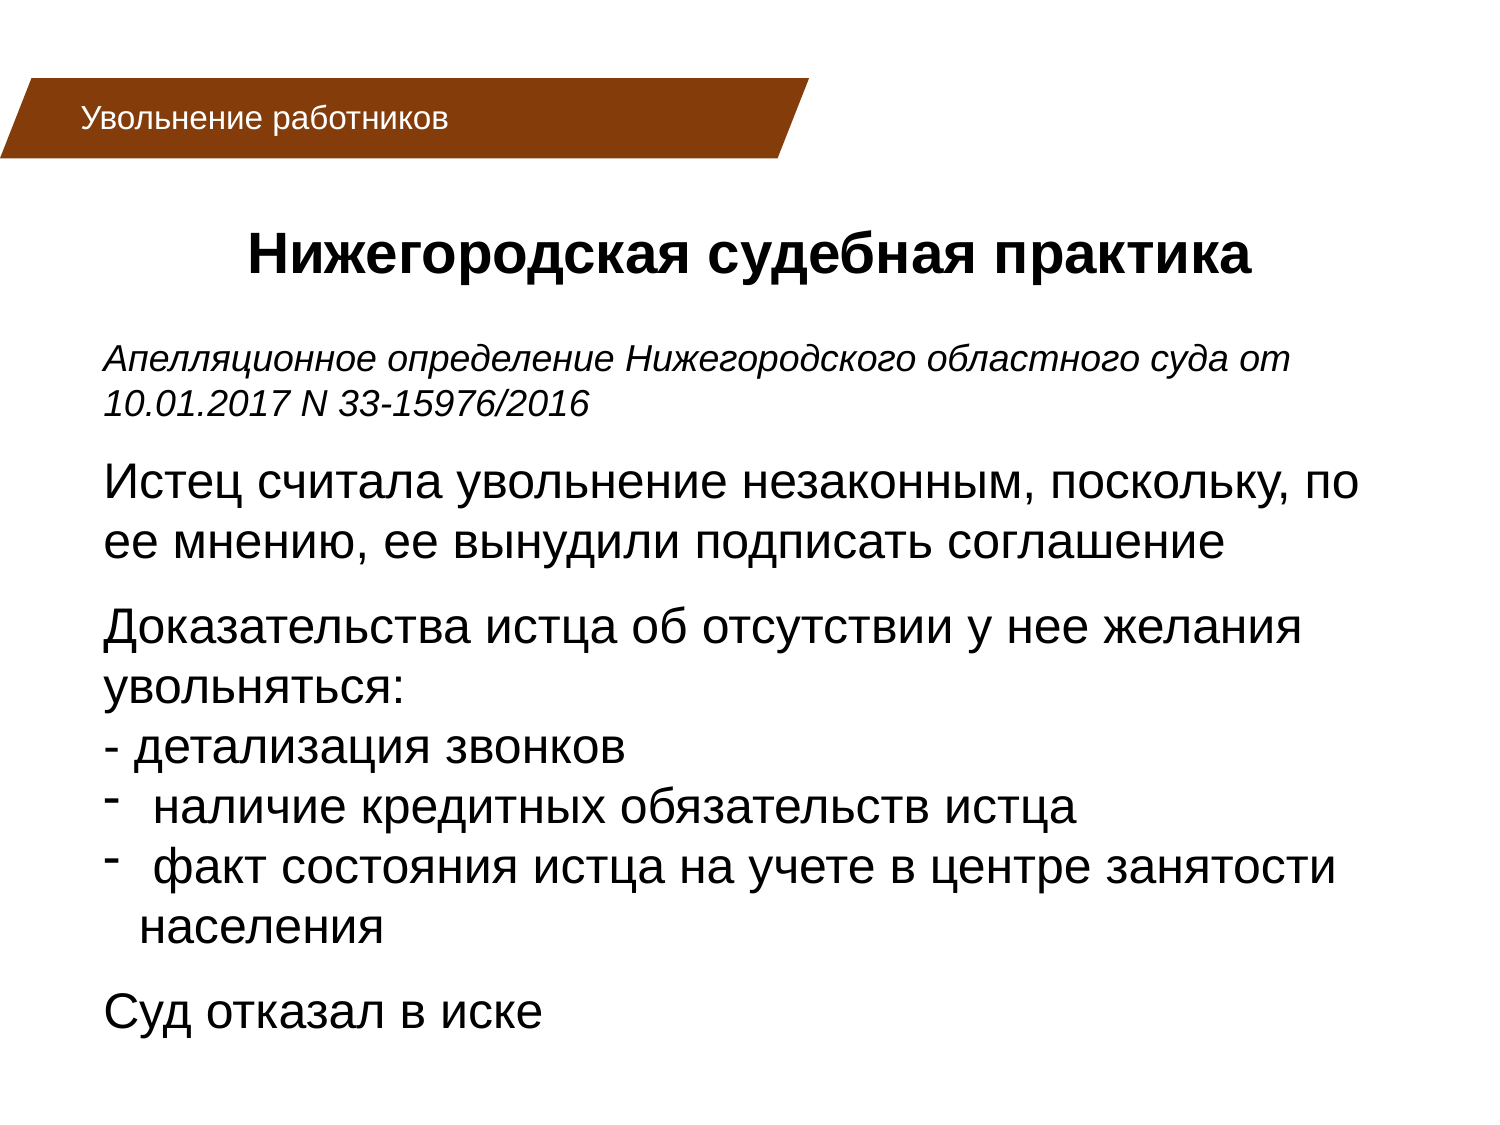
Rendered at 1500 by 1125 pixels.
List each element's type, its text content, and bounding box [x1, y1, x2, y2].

text_box Увольнение работников [0, 78, 810, 159]
text_box Апелляционное определение Нижегородского областного суда от 10.01.2017 N 33-15976/2016 Истец считала увольнение незаконным, поскольку, по ее мнению, ее вынудили подписать соглашение Доказательства истца об отсутствии у нее желания увольняться: - детализация звонков наличие кредитных обязательств истца факт состояния истца на учете в центре занятости населения Суд отказал в иске [88, 326, 1412, 1046]
text_box Нижегородская судебная практика [53, 208, 1447, 293]
